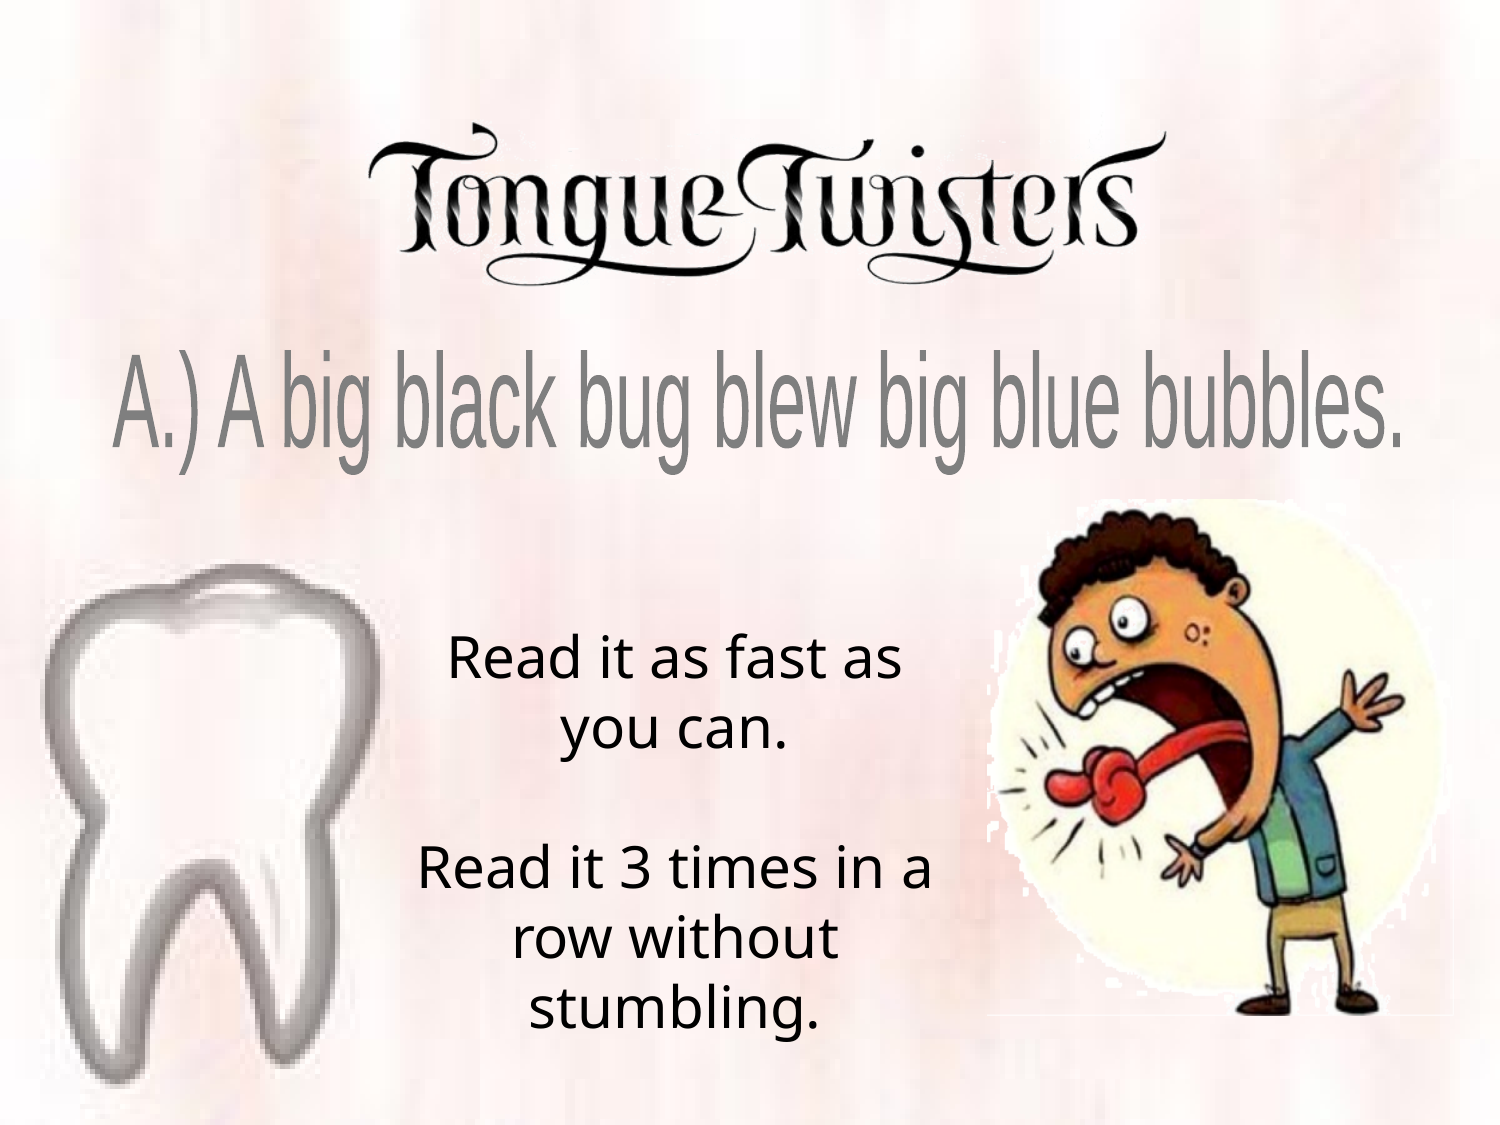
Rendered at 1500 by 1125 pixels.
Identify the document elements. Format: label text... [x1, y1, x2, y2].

picture [0, 0, 1500, 1125]
text_box Read it as fast as you can. Read it 3 times in a row without stumbling. [399, 612, 950, 1048]
